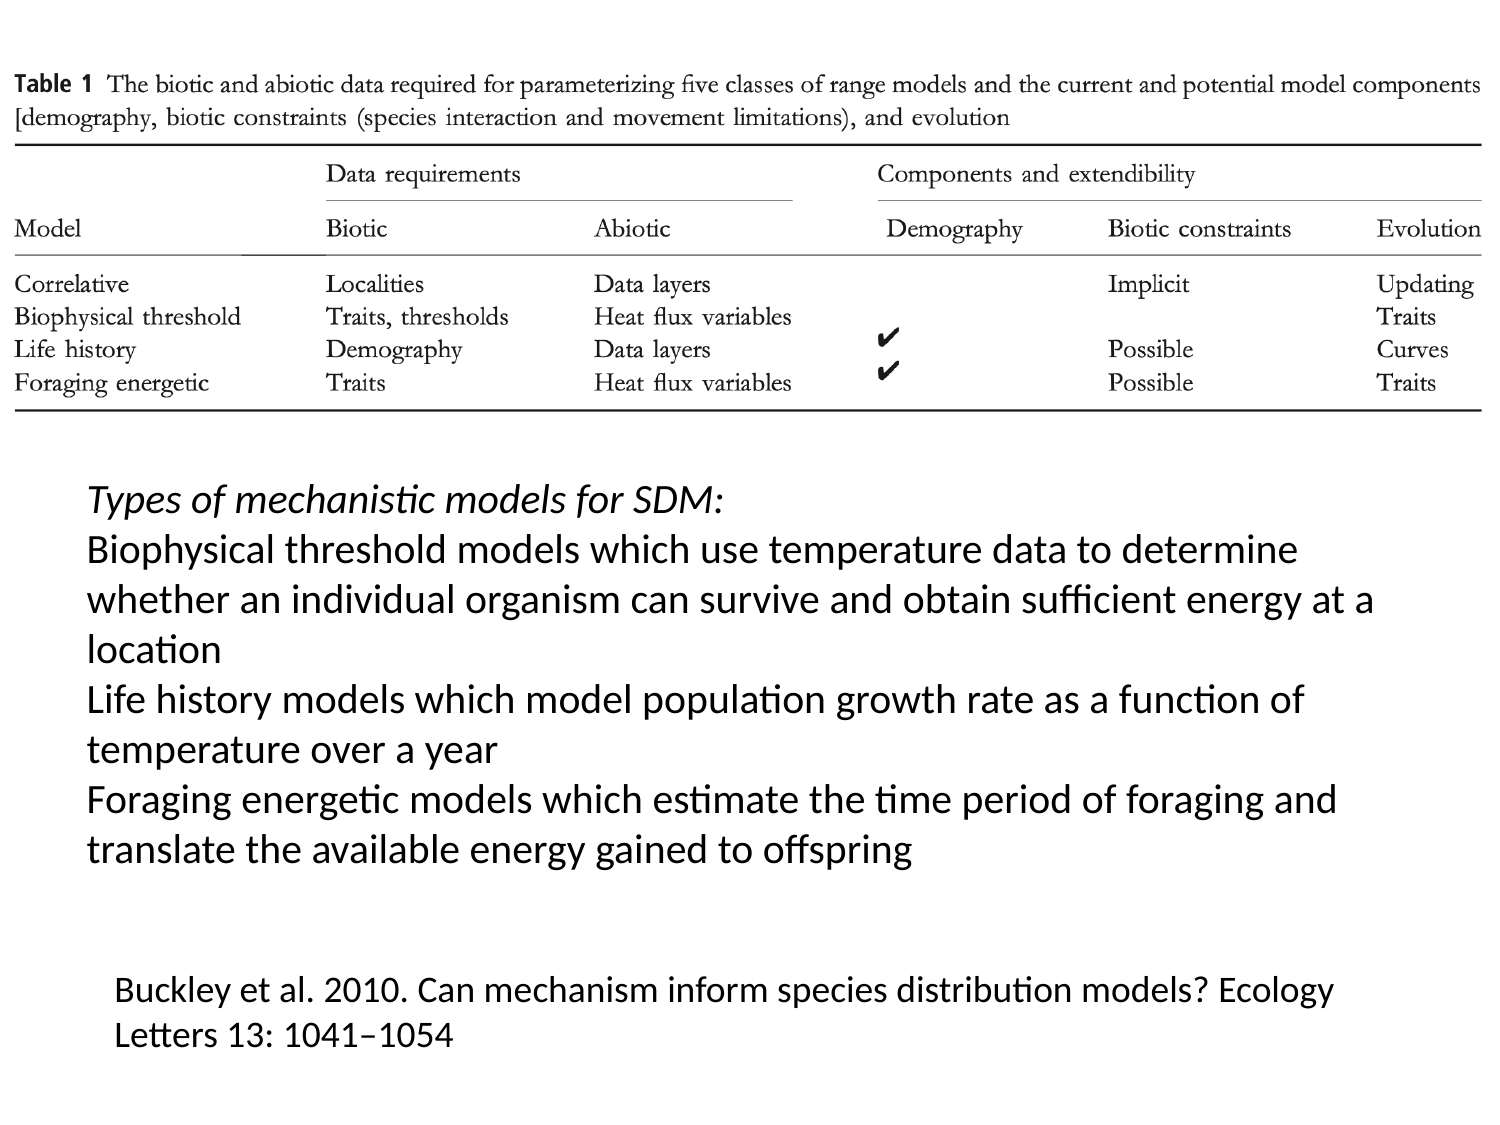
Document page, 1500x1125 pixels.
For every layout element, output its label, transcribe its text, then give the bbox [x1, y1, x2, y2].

picture [0, 41, 1500, 435]
text_box Buckley et al. 2010. Can mechanism inform species distribution models? Ecology Letters 13: 1041–1054 [99, 957, 1401, 1063]
text_box Types of mechanistic models for SDM: Biophysical threshold models which use temperature data to determine whether an individual organism can survive and obtain sufficient energy at a location Life history models which model population growth rate as a function of temperature over a year Foraging energetic models which estimate the time period of foraging and translate the available energy gained to offspring [71, 464, 1400, 880]
